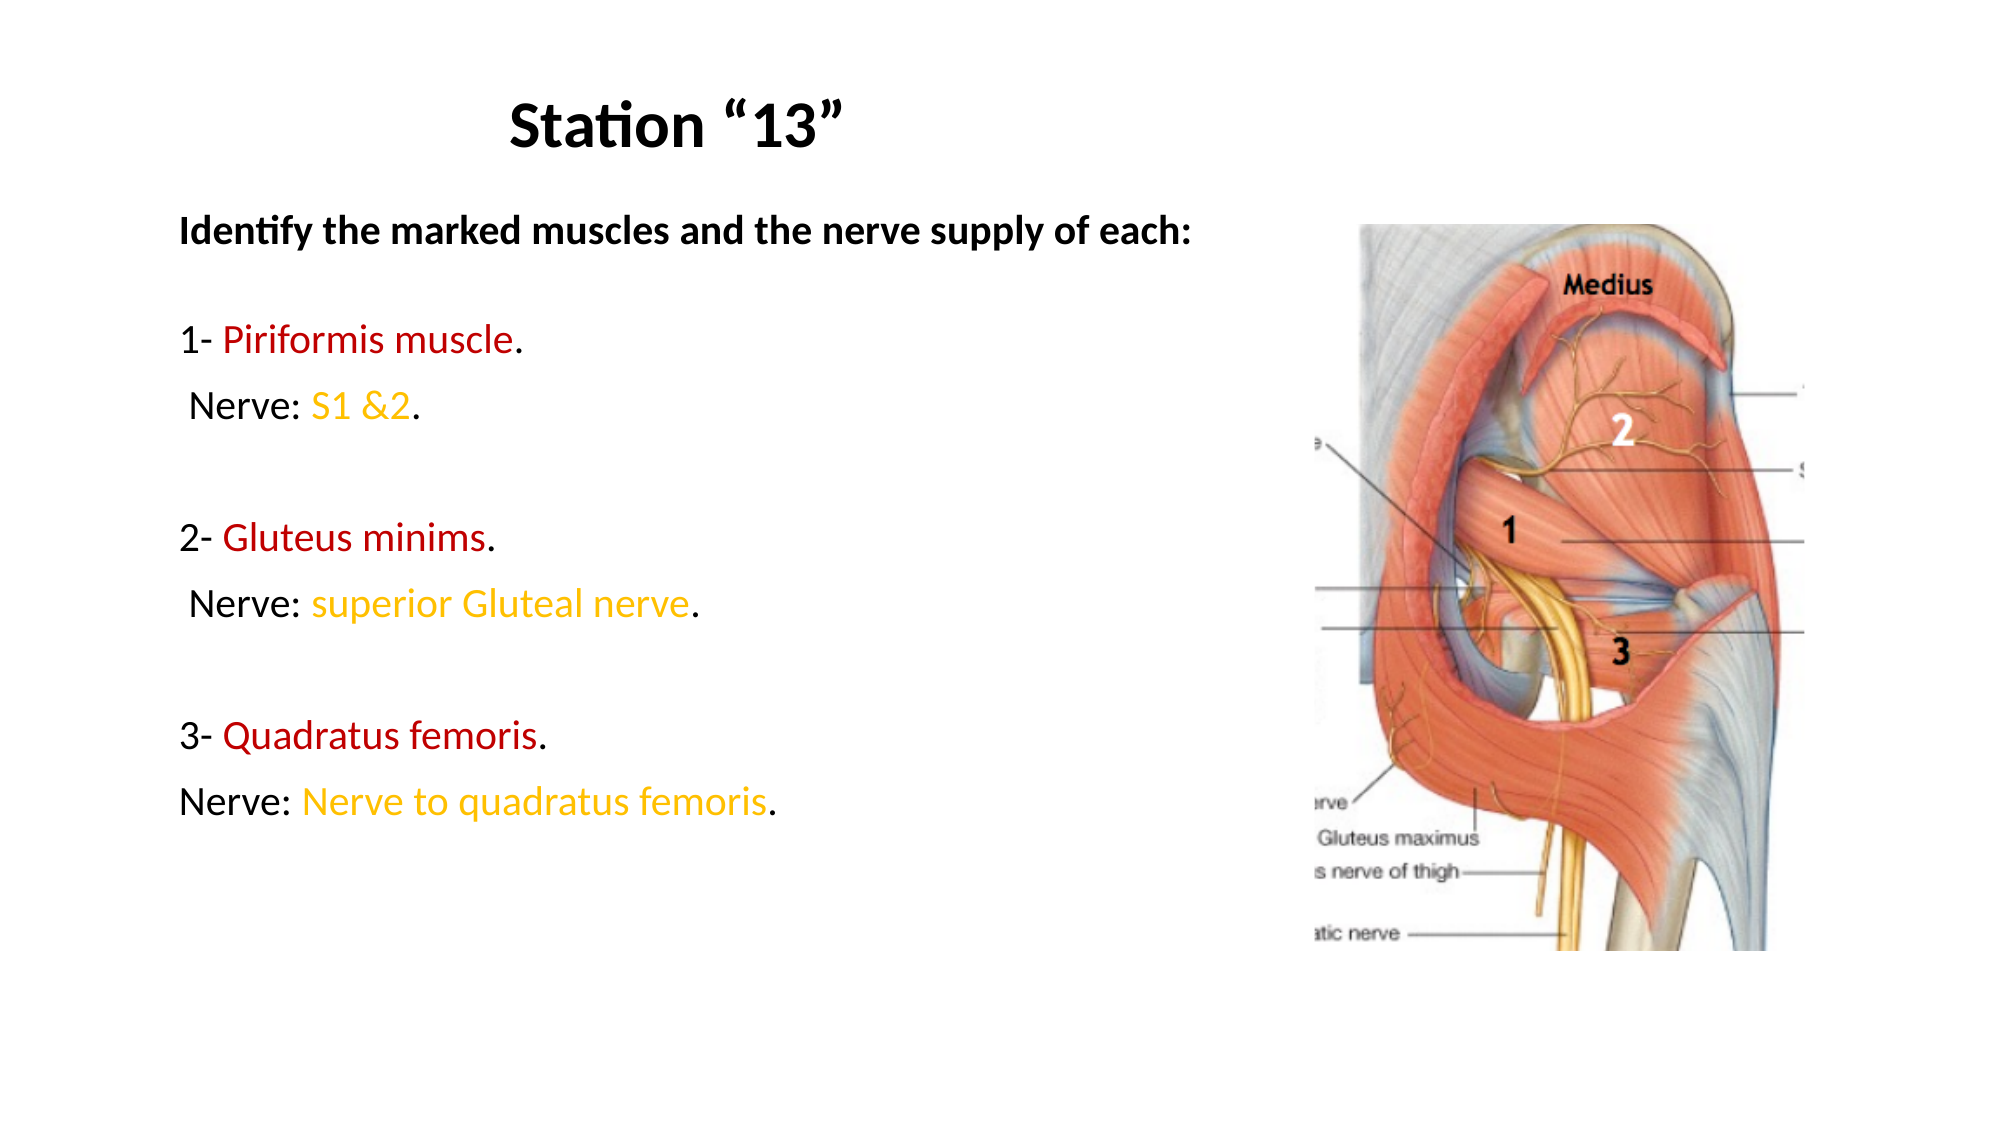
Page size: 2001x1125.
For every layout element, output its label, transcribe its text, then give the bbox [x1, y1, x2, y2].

list Identify the marked muscles and the nerve supply of each: 1- Piriformis muscle. Nerve: S1 &2. 2- Gluteus minims. Nerve: superior Gluteal nerve. 3- Quadratus femoris. Nerve: Nerve to quadratus femoris. [164, 201, 1361, 974]
text_box Station “13” [494, 73, 877, 169]
picture [1314, 224, 1805, 951]
